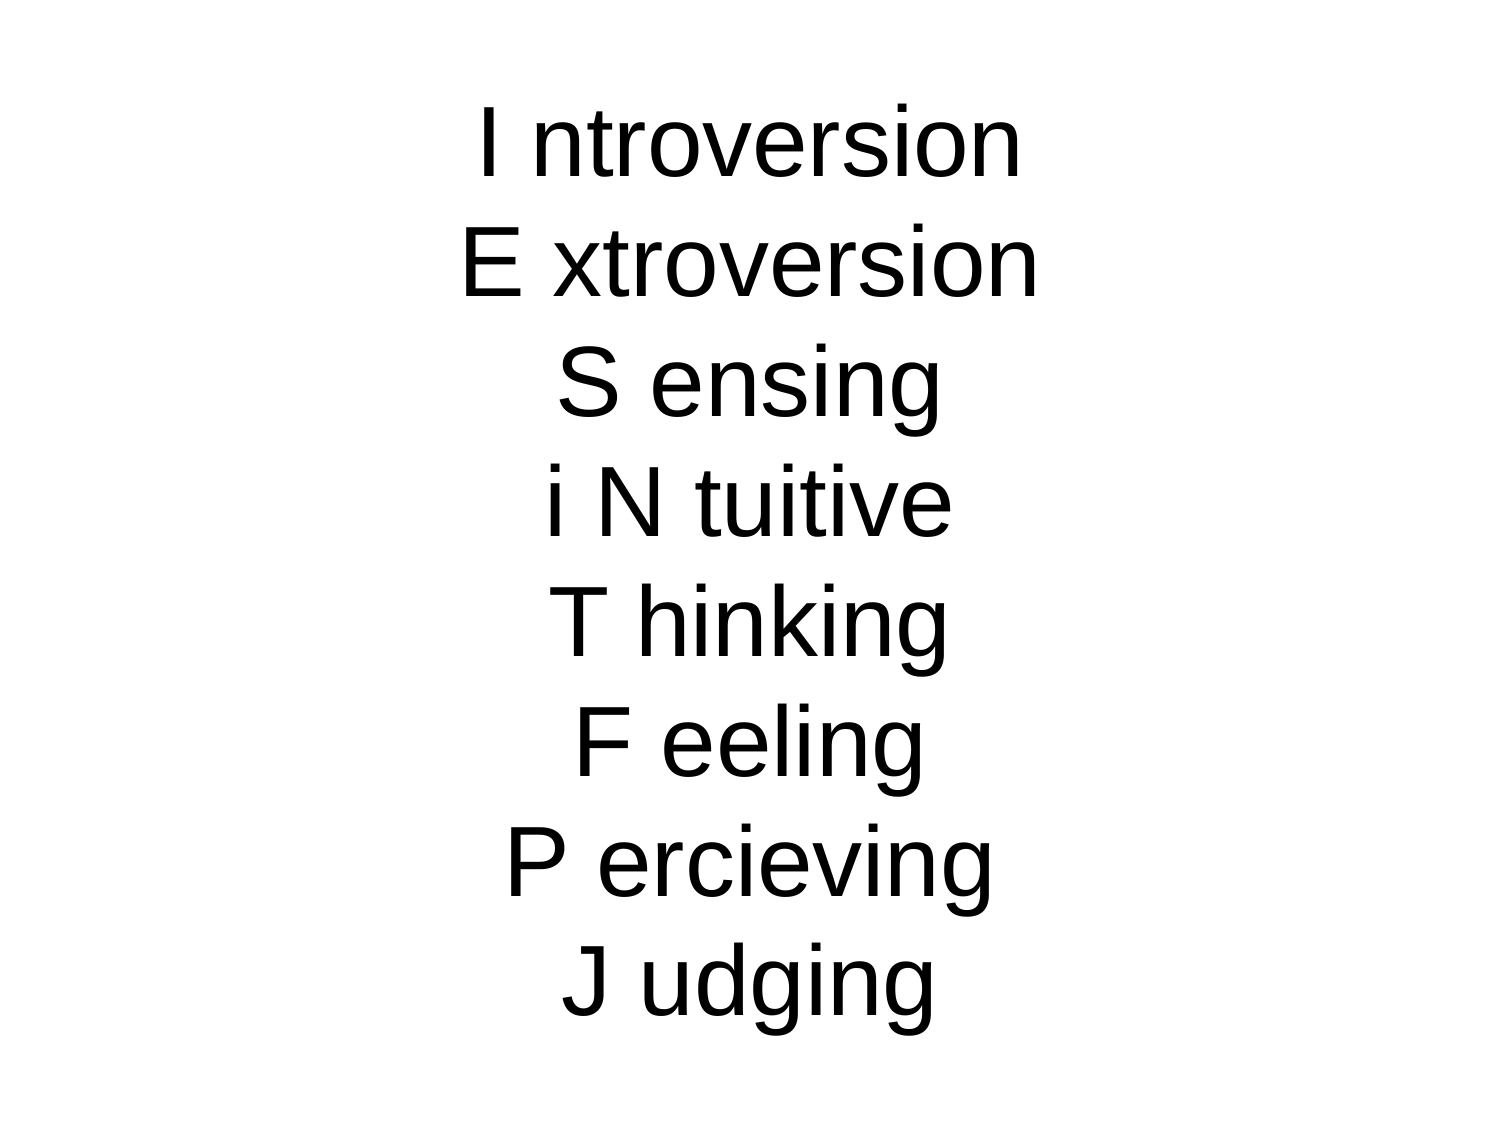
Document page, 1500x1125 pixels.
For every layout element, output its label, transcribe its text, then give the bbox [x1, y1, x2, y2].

text_box I ntroversion E xtroversion S ensing i N tuitive T hinking F eeling P ercieving J udging [0, 0, 1500, 1113]
